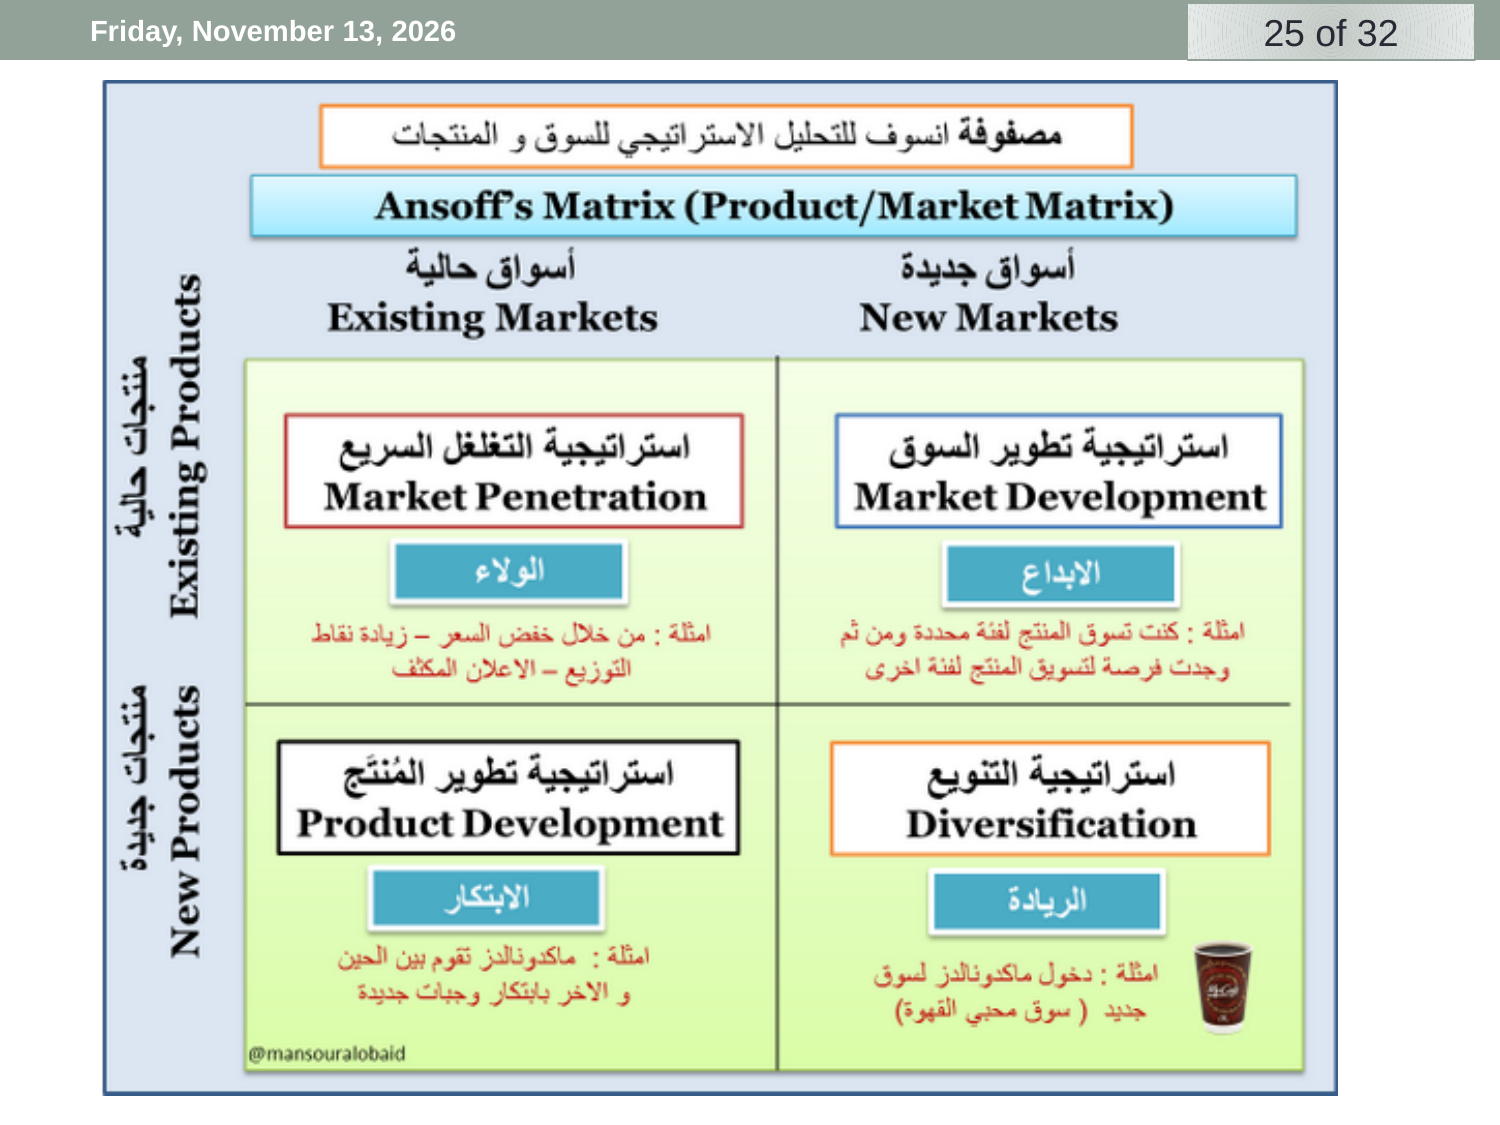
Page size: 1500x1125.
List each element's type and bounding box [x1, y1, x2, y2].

picture [99, 80, 1338, 1096]
slide_number [75, 3, 550, 57]
